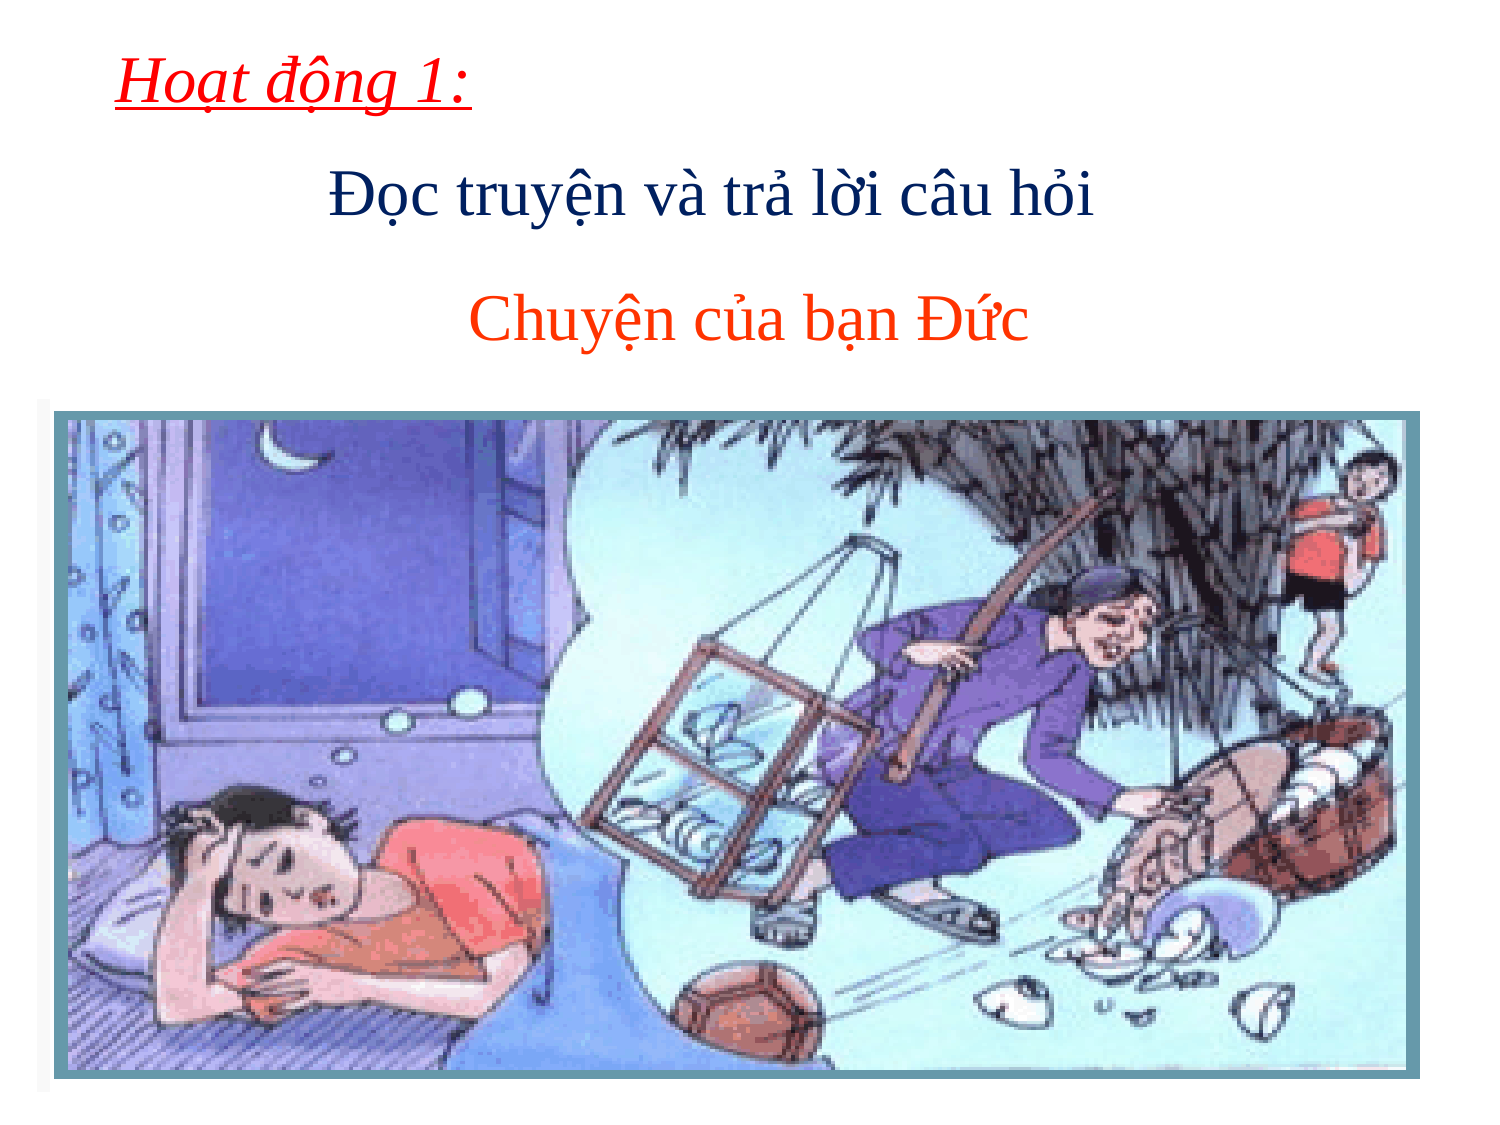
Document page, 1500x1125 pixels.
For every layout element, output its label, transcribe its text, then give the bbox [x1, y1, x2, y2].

text_box Hoạt động 1: [24, 24, 563, 143]
text_box Chuyện của bạn Đức [125, 262, 1375, 380]
picture [37, 399, 1438, 1092]
text_box Đọc truyện và trả lời câu hỏi [87, 137, 1338, 255]
